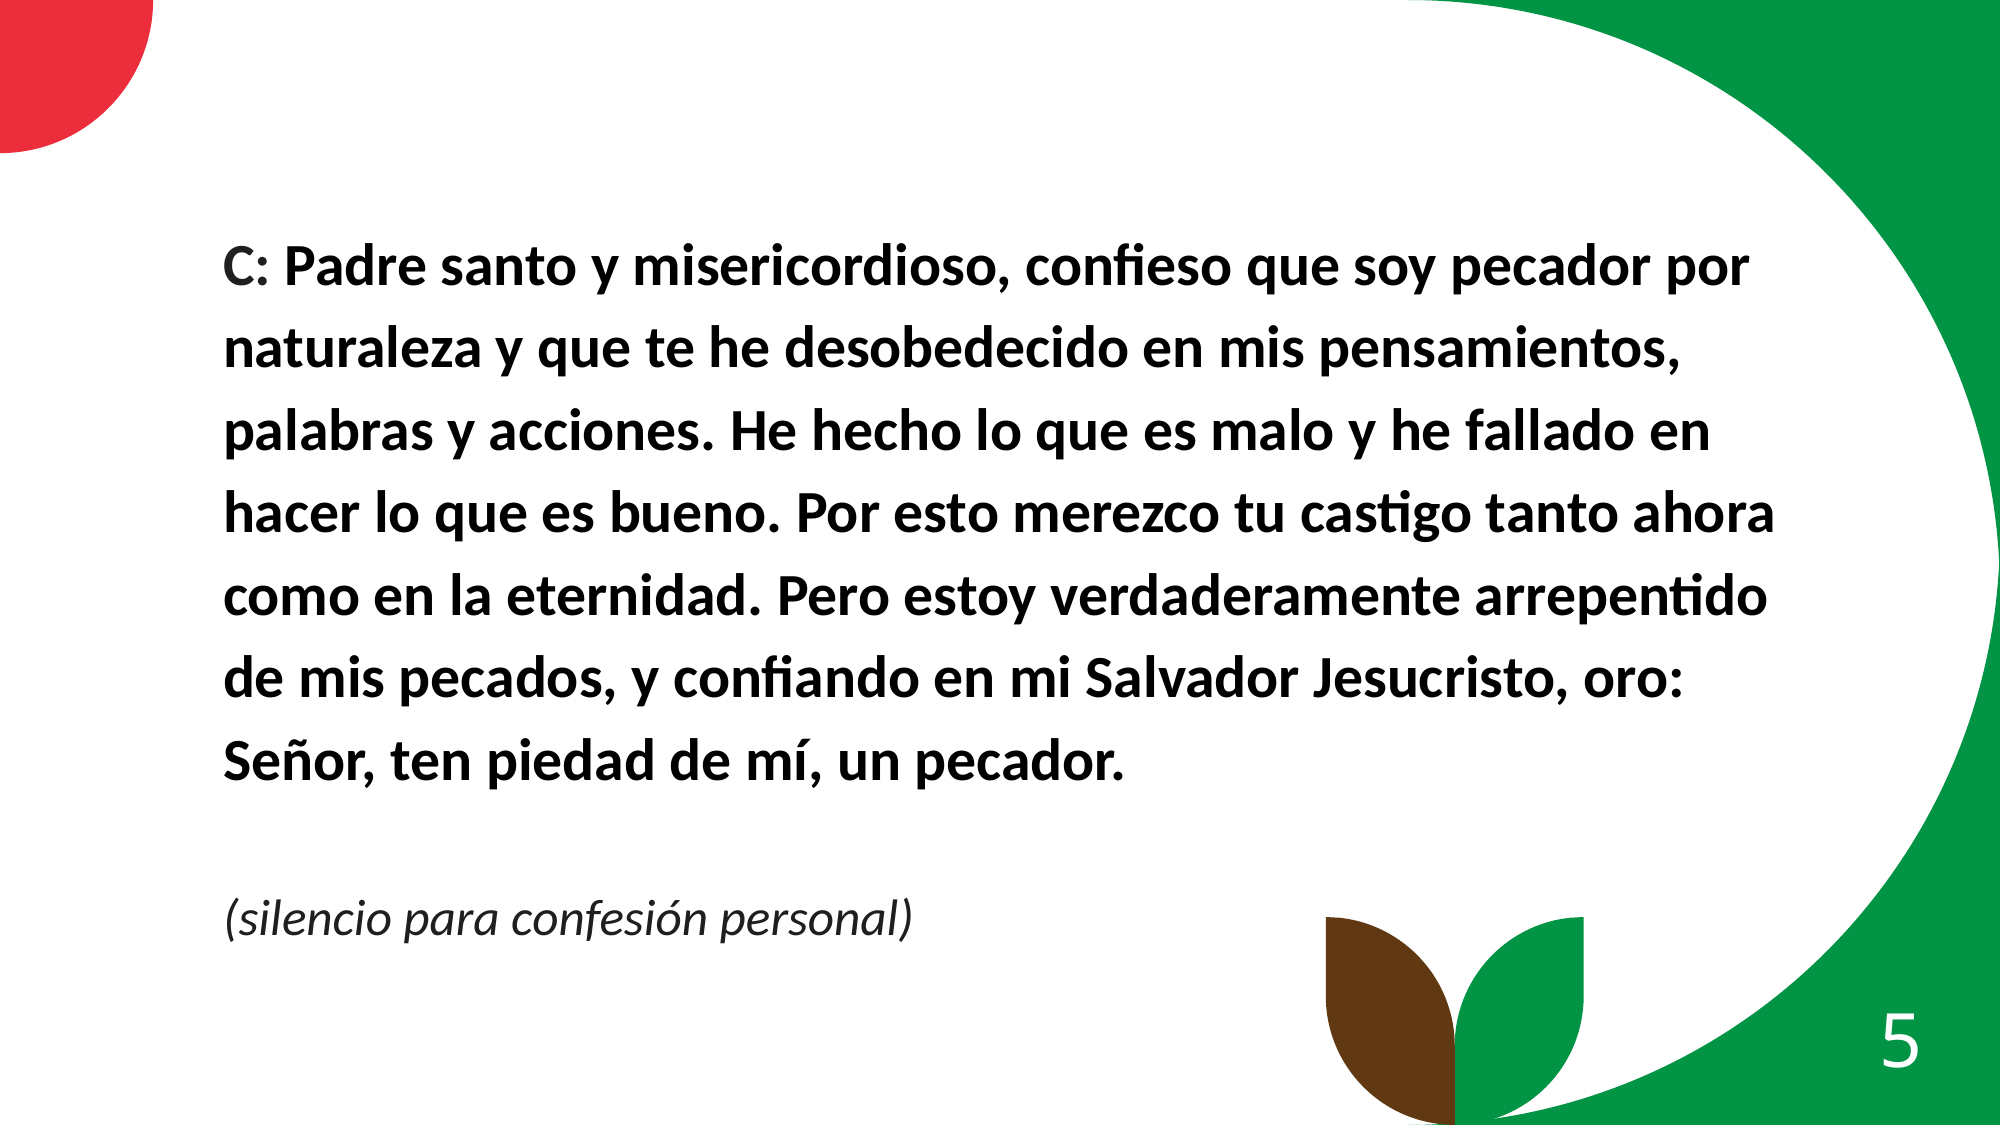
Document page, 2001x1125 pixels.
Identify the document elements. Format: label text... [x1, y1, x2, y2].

list C: Padre santo y misericordioso, confieso que soy pecador por naturaleza y que te he desobedecido en mis pensamientos, palabras y acciones. He hecho lo que es malo y he fallado en hacer lo que es bueno. Por esto merezco tu castigo tanto ahora como en la eternidad. Pero estoy verdaderamente arrepentido de mis pecados, y confiando en mi Salvador Jesucristo, oro: Señor, ten piedad de mí, un pecador. (silencio para confesión personal) [191, 207, 1796, 1019]
text_box 5 [1864, 985, 1960, 1091]
